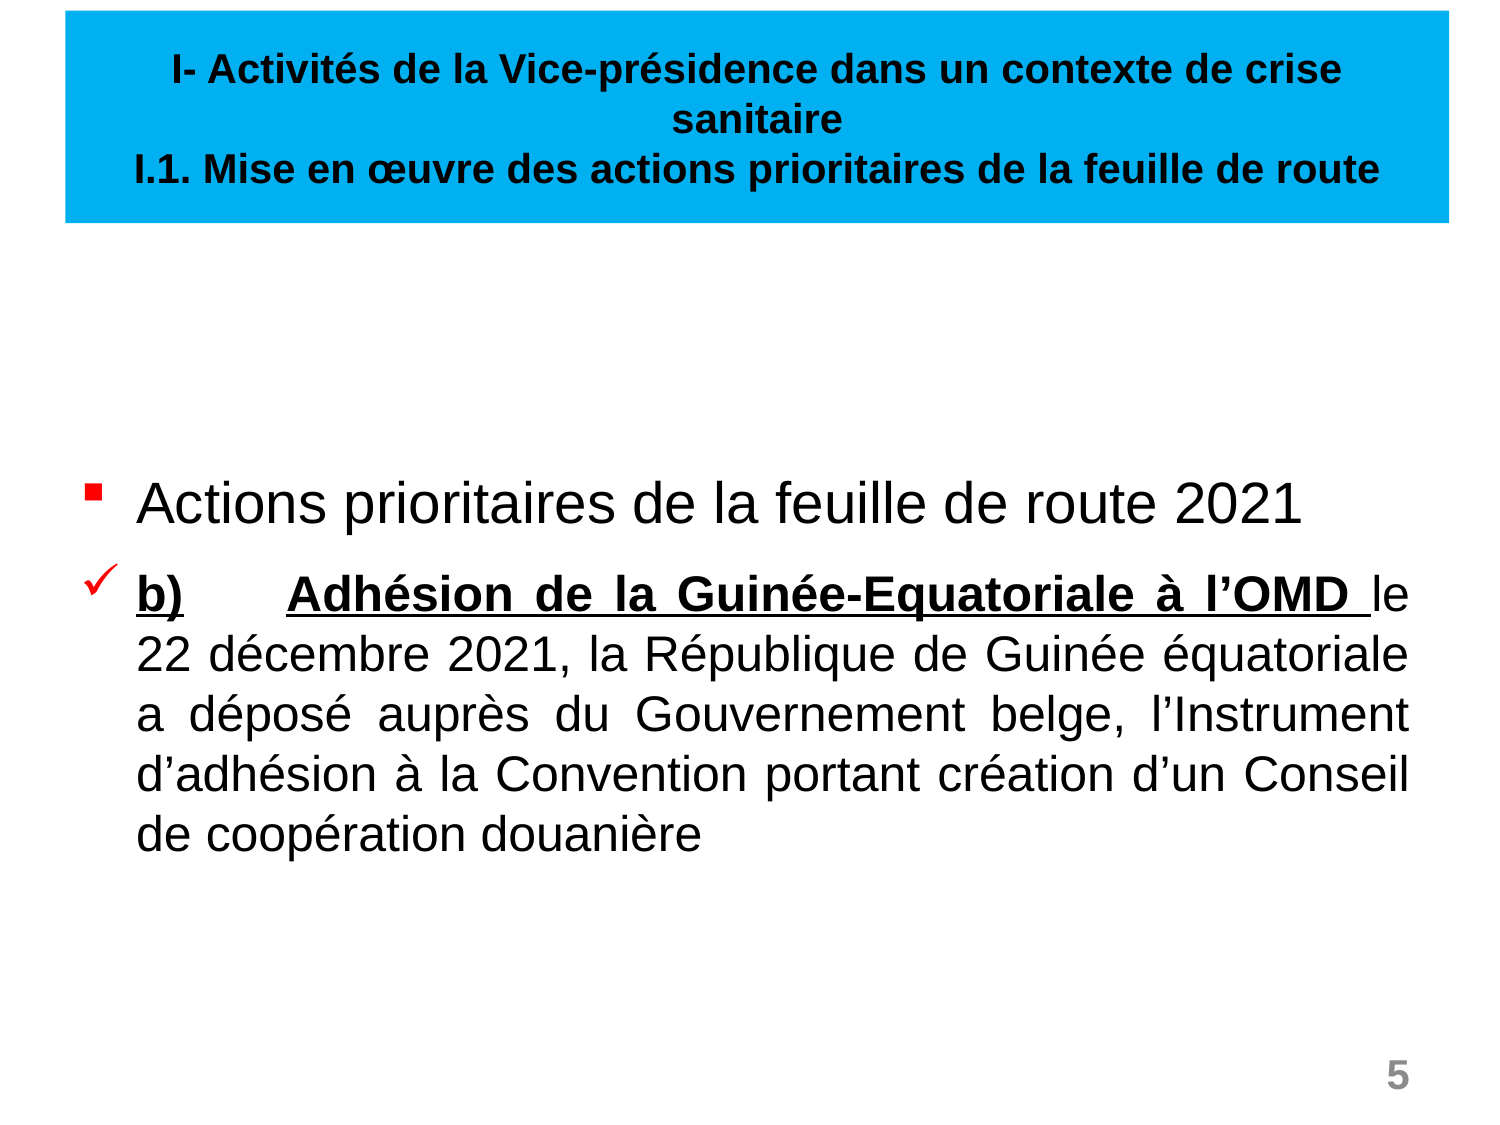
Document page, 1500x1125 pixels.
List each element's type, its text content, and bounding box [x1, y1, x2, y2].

slide_number 5 [1074, 1059, 1425, 1103]
text_box Actions prioritaires de la feuille de route 2021 b) Adhésion de la Guinée-Equatoriale à l’OMD le 22 décembre 2021, la République de Guinée équatoriale a déposé auprès du Gouvernement belge, l’Instrument d’adhésion à la Convention portant création d’un Conseil de coopération douanière [64, 267, 1425, 1059]
title I- Activités de la Vice-présidence dans un contexte de crise sanitaire I.1. Mise en œuvre des actions prioritaires de la feuille de route [65, 10, 1450, 224]
